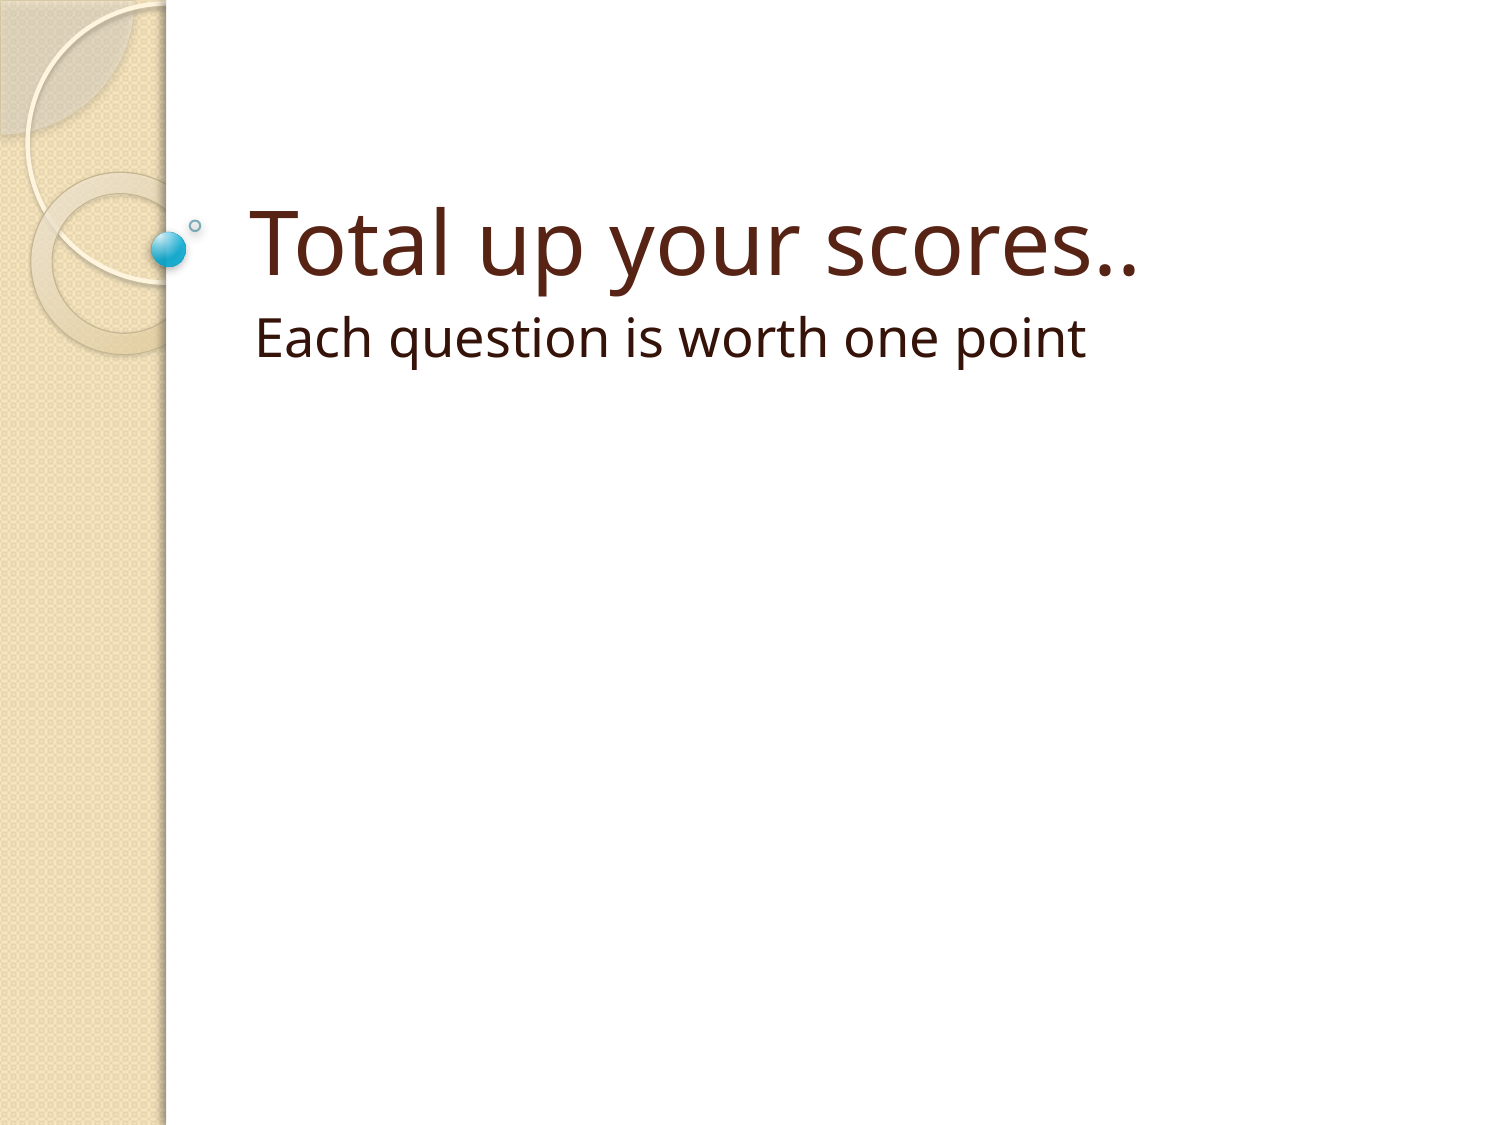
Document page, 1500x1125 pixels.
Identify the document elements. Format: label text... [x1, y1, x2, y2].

title Total up your scores.. [234, 59, 1450, 301]
subtitle Each question is worth one point [234, 303, 1450, 591]
